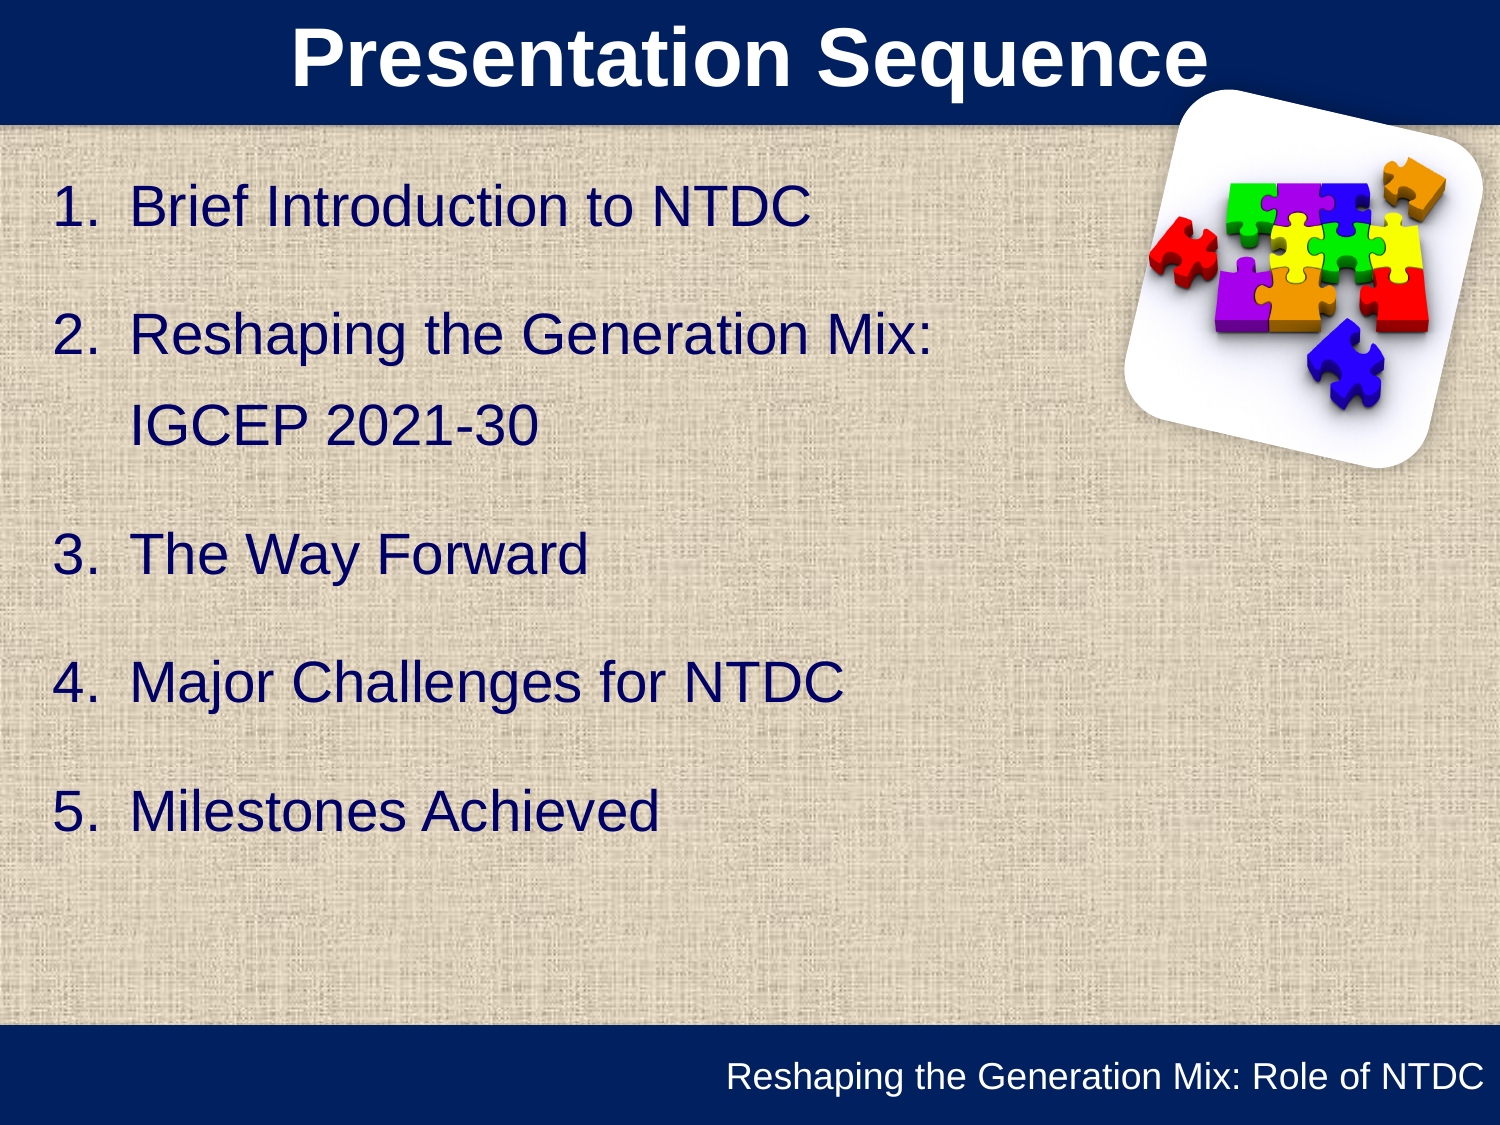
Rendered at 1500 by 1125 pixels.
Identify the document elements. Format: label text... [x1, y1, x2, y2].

text_box Presentation Sequence [0, 0, 1500, 125]
picture [0, 89, 1500, 1025]
text_box Reshaping the Generation Mix: Role of NTDC [0, 1025, 1500, 1125]
list Brief Introduction to NTDC Reshaping the Generation Mix: IGCEP 2021-30 The Way Forward Major Challenges for NTDC Milestones Achieved [37, 139, 1064, 1003]
